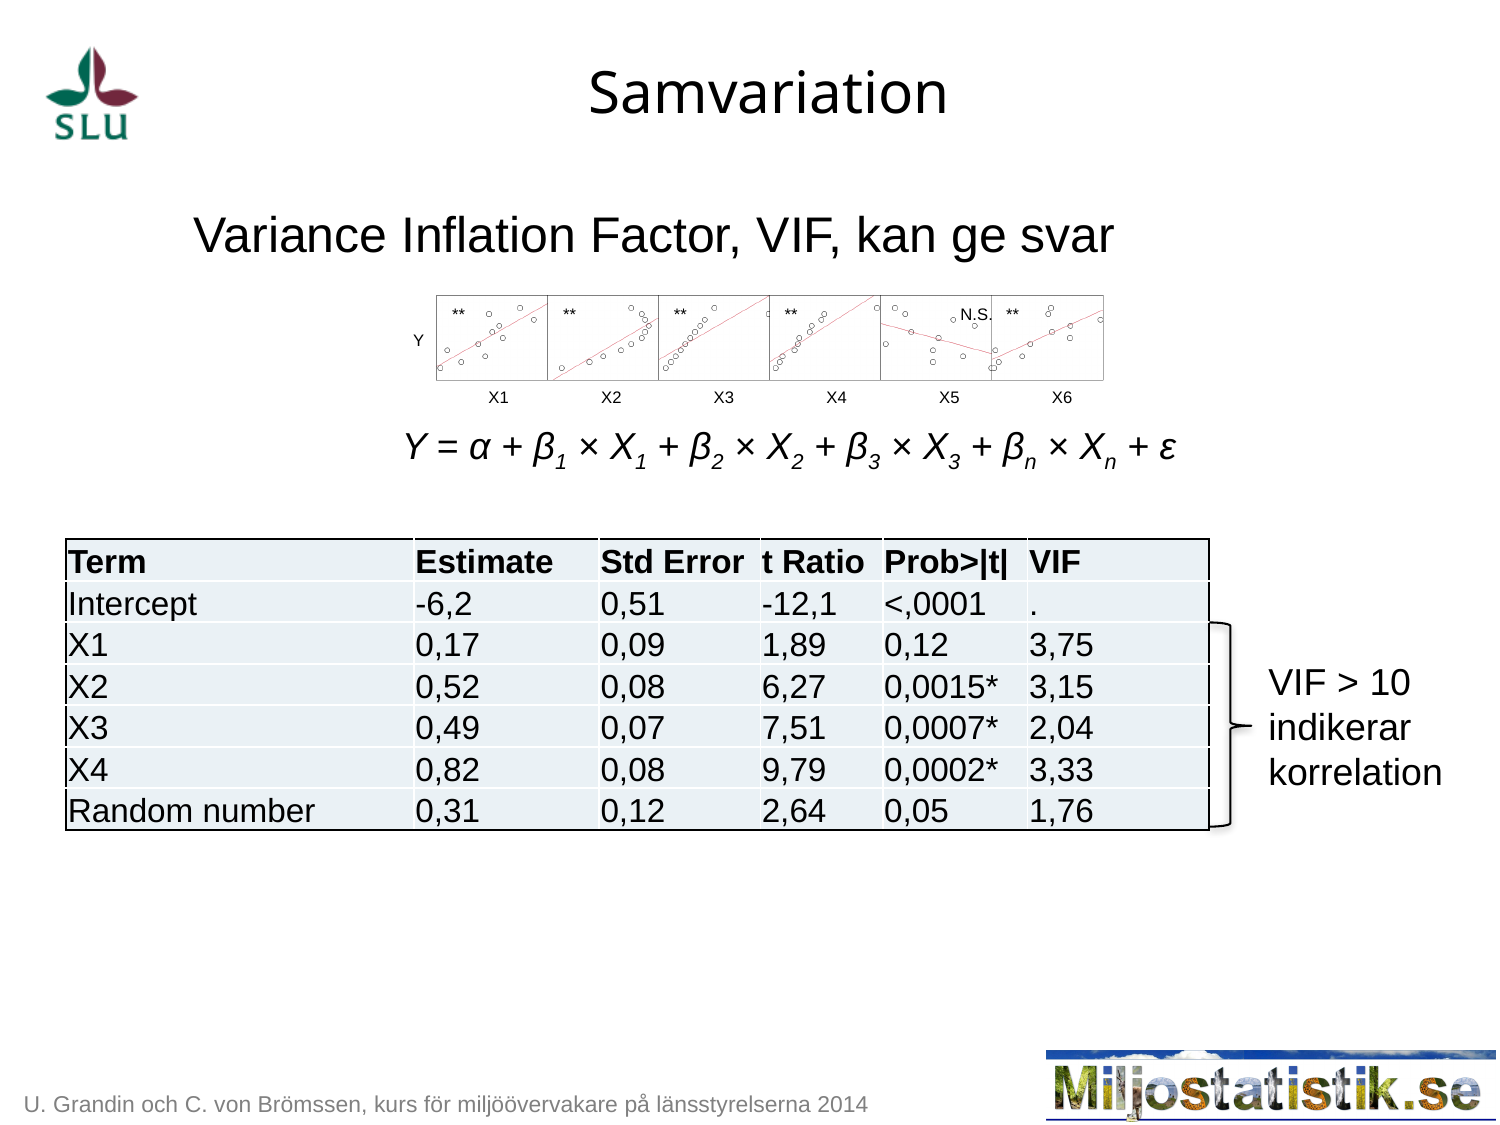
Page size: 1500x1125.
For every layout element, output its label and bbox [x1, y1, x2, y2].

table_cell [884, 582, 1027, 621]
text_box [1209, 620, 1477, 829]
table_cell [67, 665, 413, 704]
table_cell [1028, 665, 1208, 704]
table_header [600, 540, 760, 580]
table_cell [1028, 789, 1208, 829]
table_header [1028, 540, 1208, 580]
table_cell [600, 748, 760, 787]
table_cell [415, 748, 598, 787]
text_box [387, 295, 1202, 481]
table_cell [67, 582, 413, 621]
table_header [415, 540, 598, 580]
table_header [67, 540, 413, 580]
table_header [761, 540, 882, 580]
table_cell [600, 665, 760, 704]
table_cell [1028, 748, 1208, 787]
table_cell [1028, 582, 1208, 621]
picture [1046, 1050, 1496, 1122]
table_cell [1028, 623, 1208, 663]
table_cell [761, 623, 882, 663]
table_cell [67, 748, 413, 787]
table_cell [761, 789, 882, 829]
table_cell [884, 789, 1027, 829]
table_header [884, 540, 1027, 580]
table_cell [600, 706, 760, 746]
table_cell [67, 706, 413, 746]
table_cell [600, 582, 760, 621]
table_cell [67, 623, 413, 663]
table_cell [761, 582, 882, 621]
table_cell [67, 789, 413, 829]
table_cell [761, 706, 882, 746]
table_cell [415, 582, 598, 621]
table_cell [761, 748, 882, 787]
list [179, 188, 1305, 280]
table_cell [600, 789, 760, 829]
table_cell [884, 748, 1027, 787]
table_cell [884, 706, 1027, 746]
table_cell [1028, 706, 1208, 746]
title [140, 66, 1398, 133]
table_cell [415, 665, 598, 704]
table_cell [761, 665, 882, 704]
table_cell [415, 623, 598, 663]
table_cell [415, 706, 598, 746]
table_cell [415, 789, 598, 829]
table_cell [600, 623, 760, 663]
table_cell [884, 623, 1027, 663]
table_cell [884, 665, 1027, 704]
